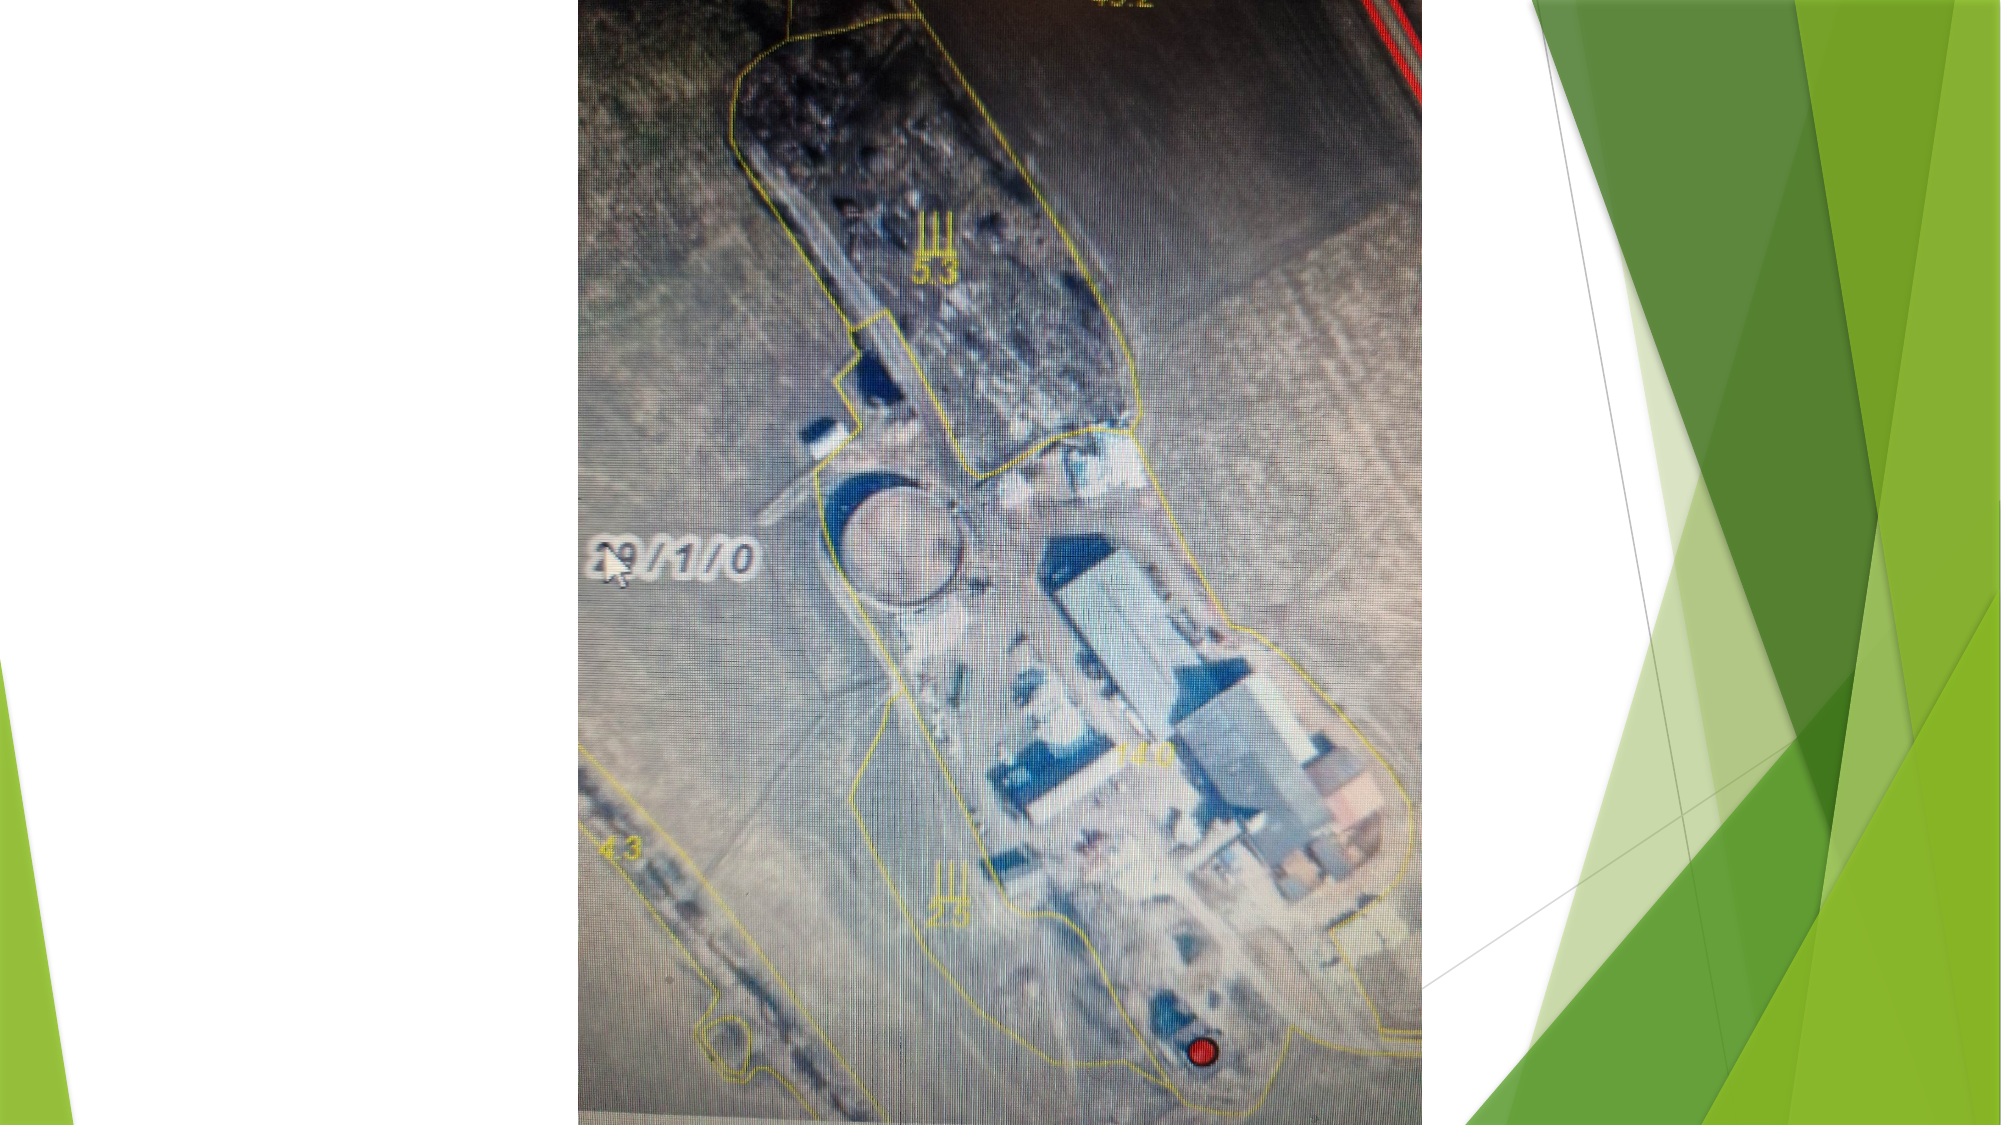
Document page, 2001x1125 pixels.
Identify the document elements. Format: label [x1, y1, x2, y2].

picture [577, 0, 1423, 1125]
